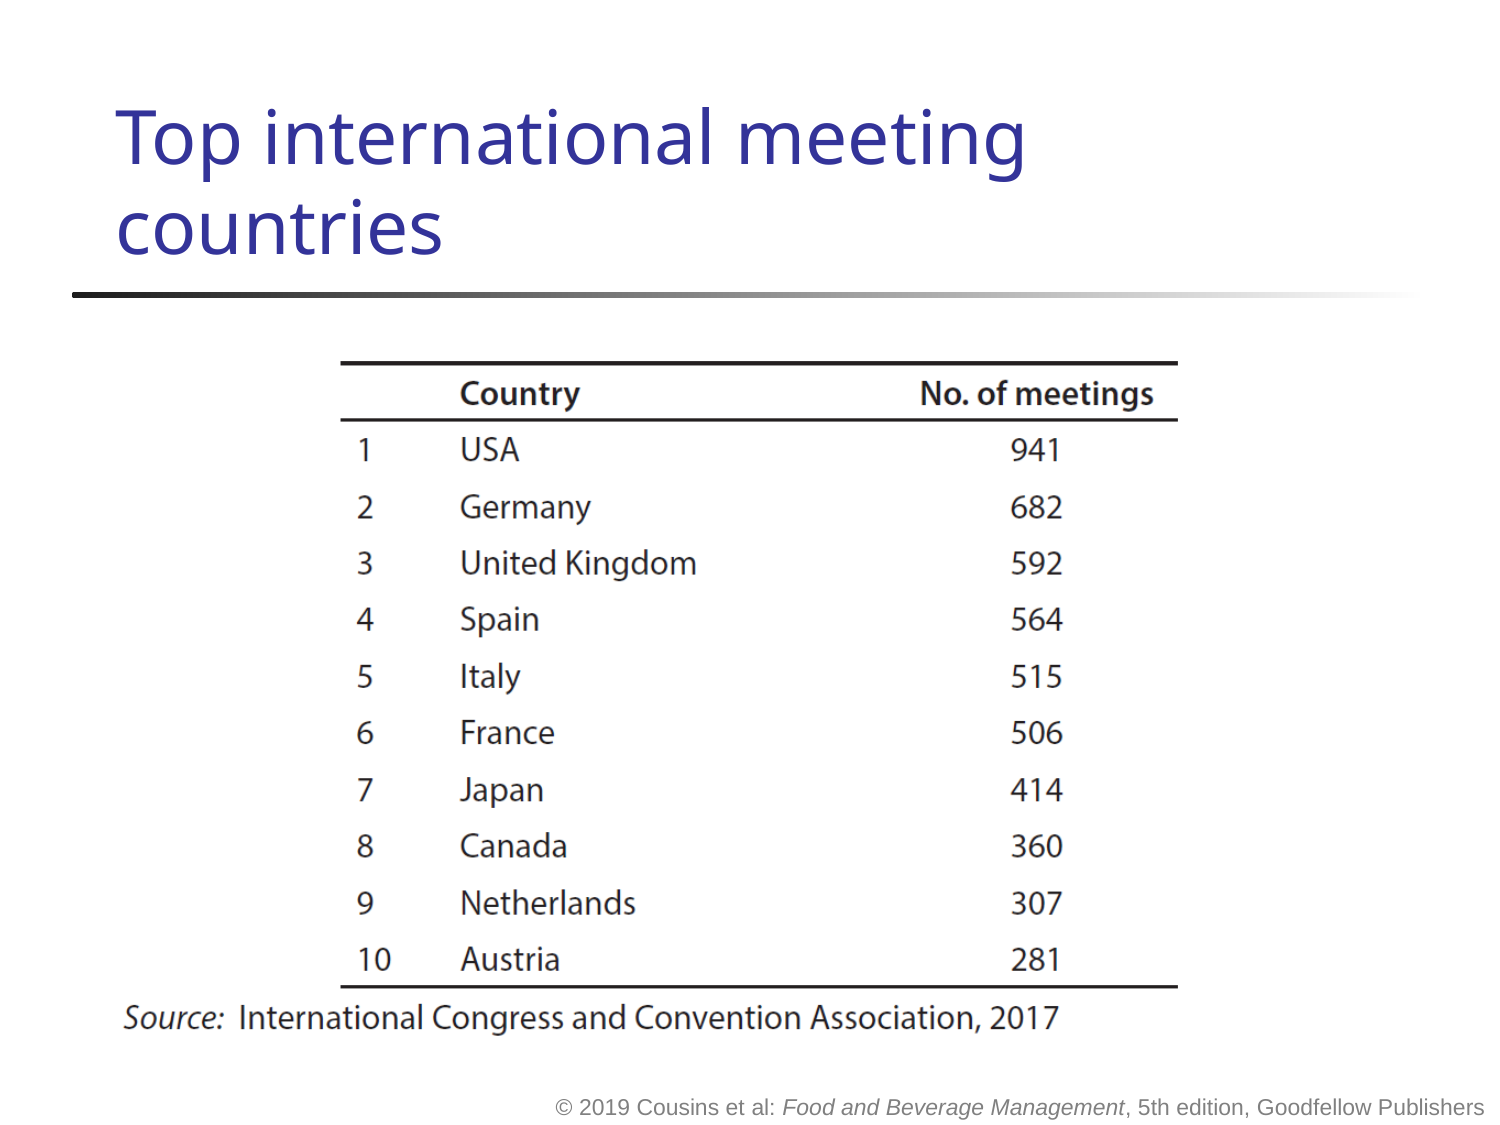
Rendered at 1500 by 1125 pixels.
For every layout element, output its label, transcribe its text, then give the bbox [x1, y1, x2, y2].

title Top international meeting countries [100, 90, 1379, 278]
picture [104, 349, 1200, 1038]
